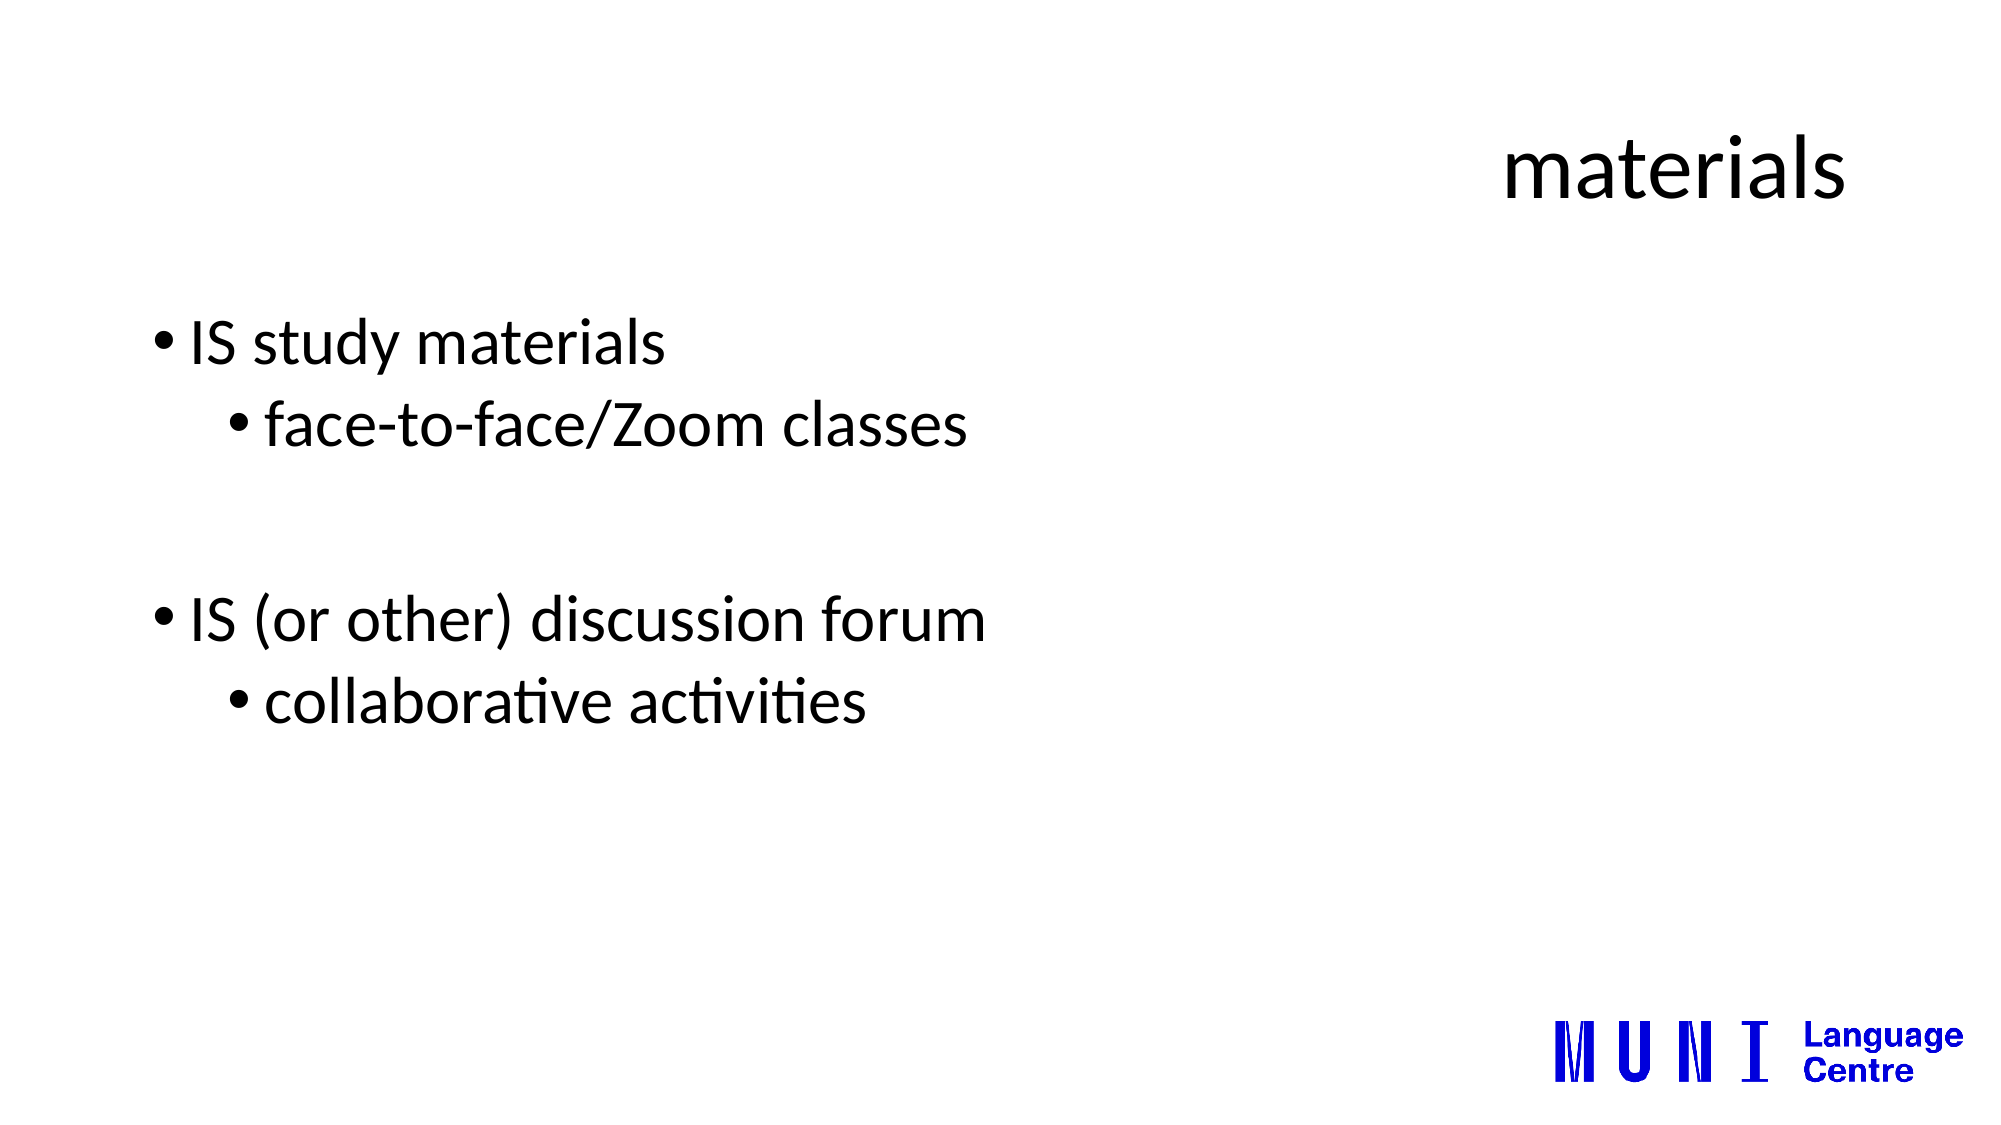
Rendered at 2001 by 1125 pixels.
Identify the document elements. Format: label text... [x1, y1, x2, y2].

title materials [137, 59, 1863, 278]
list IS study materials face-to-face/Zoom classes IS (or other) discussion forum collaborative activities [137, 299, 1863, 1014]
picture [1517, 983, 2000, 1125]
